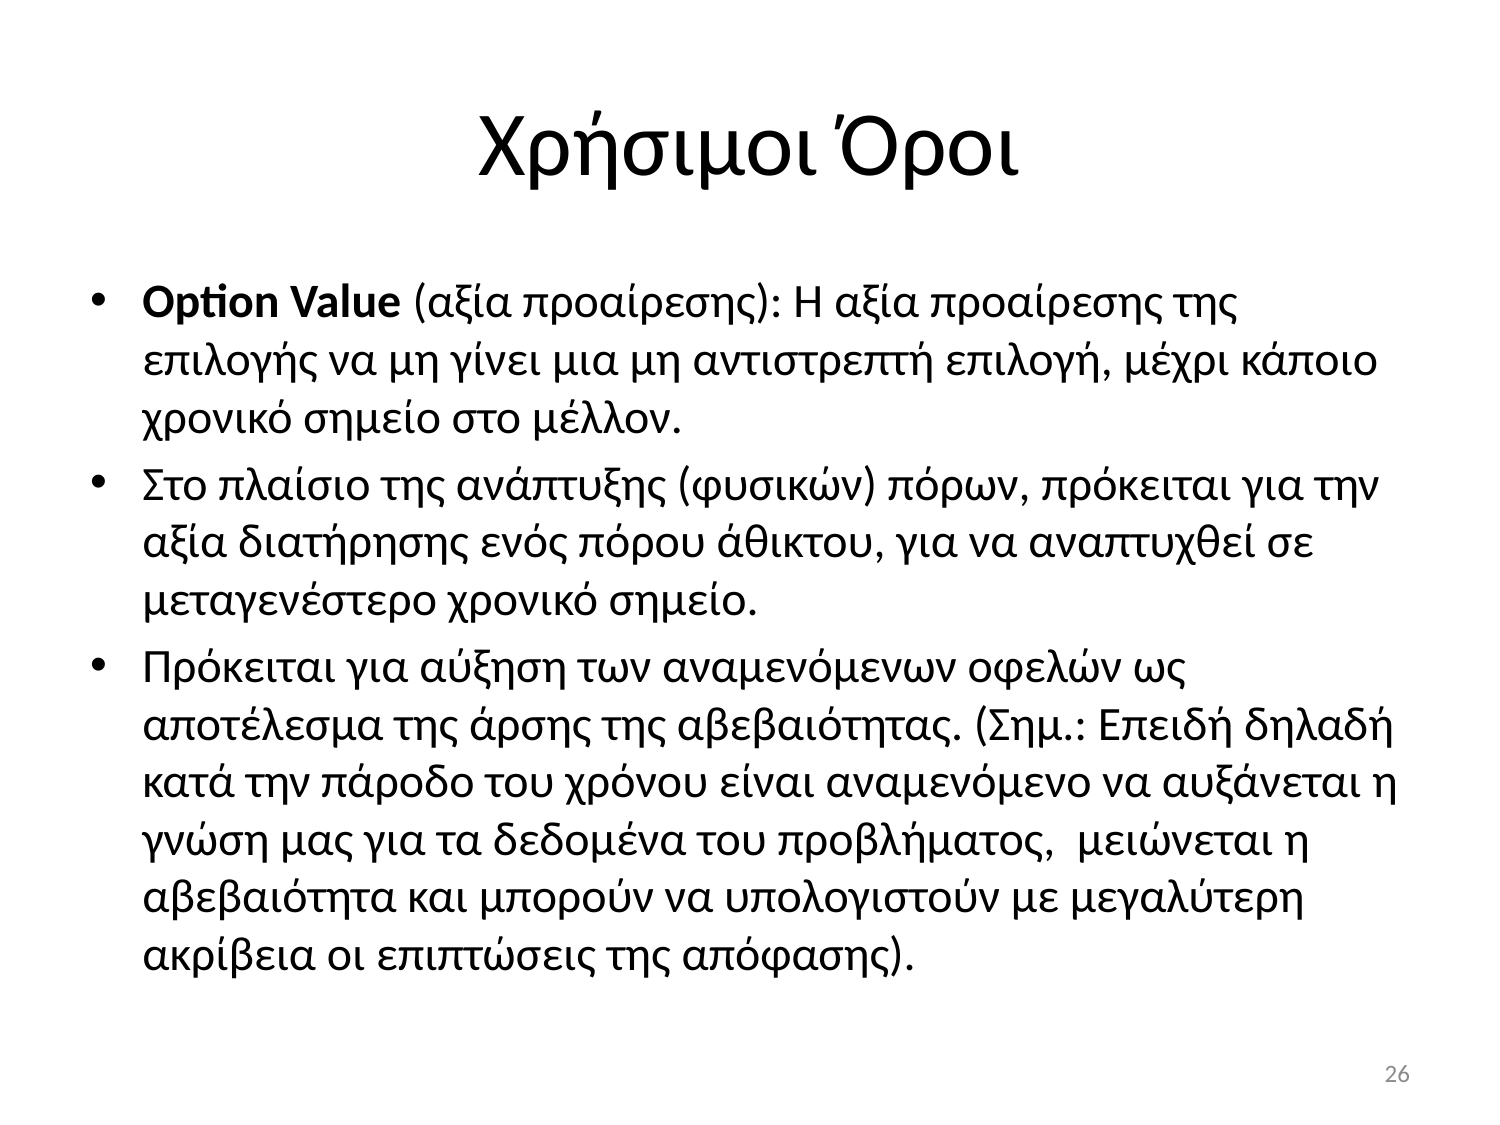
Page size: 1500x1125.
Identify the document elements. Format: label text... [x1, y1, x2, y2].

slide_number 26 [1074, 1042, 1425, 1103]
list Option Value (αξία προαίρεσης): Η αξία προαίρεσης της επιλογής να μη γίνει μια μη αντιστρεπτή επιλογή, μέχρι κάποιο χρονικό σημείο στο μέλλον. Στο πλαίσιο της ανάπτυξης (φυσικών) πόρων, πρόκειται για την αξία διατήρησης ενός πόρου άθικτου, για να αναπτυχθεί σε μεταγενέστερο χρονικό σημείο. Πρόκειται για αύξηση των αναμενόμενων οφελών ως αποτέλεσμα της άρσης της αβεβαιότητας. (Σημ.: Επειδή δηλαδή κατά την πάροδο του χρόνου είναι αναμενόμενο να αυξάνεται η γνώση μας για τα δεδομένα του προβλήματος, μειώνεται η αβεβαιότητα και μπορούν να υπολογιστούν με μεγαλύτερη ακρίβεια οι επιπτώσεις της απόφασης). [75, 262, 1425, 1005]
title Χρήσιμοι Όροι [75, 45, 1425, 233]
